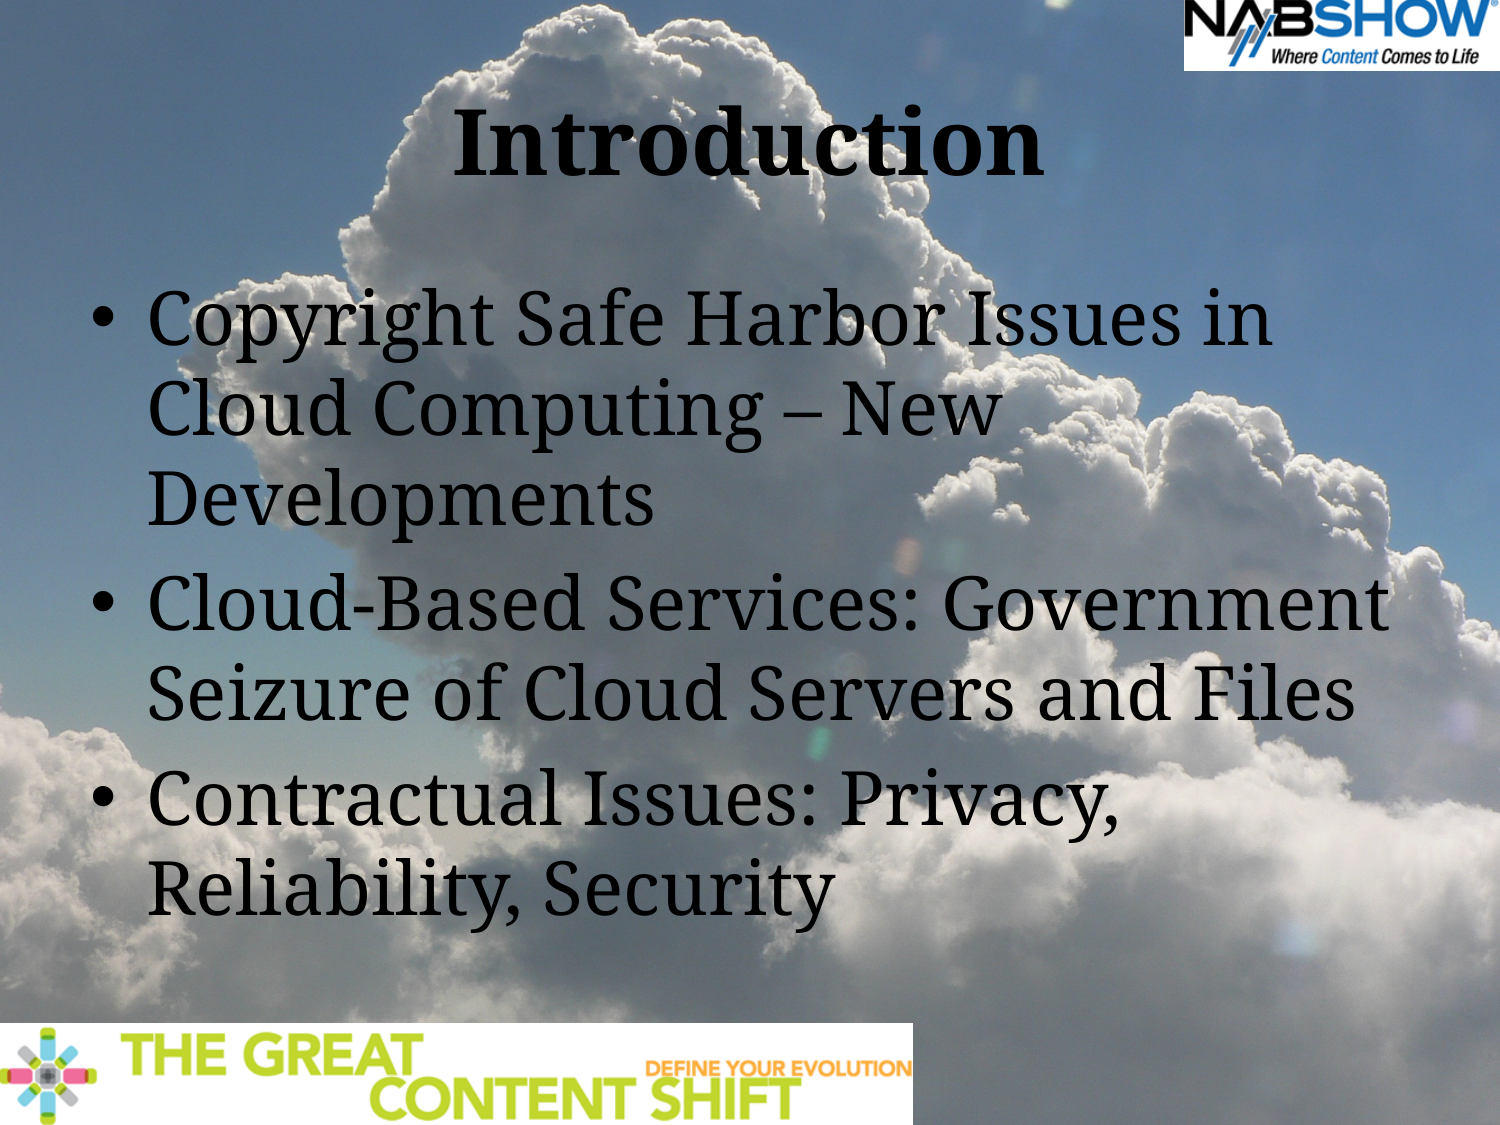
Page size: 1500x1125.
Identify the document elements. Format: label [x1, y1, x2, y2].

text_box [0, 0, 1500, 1125]
